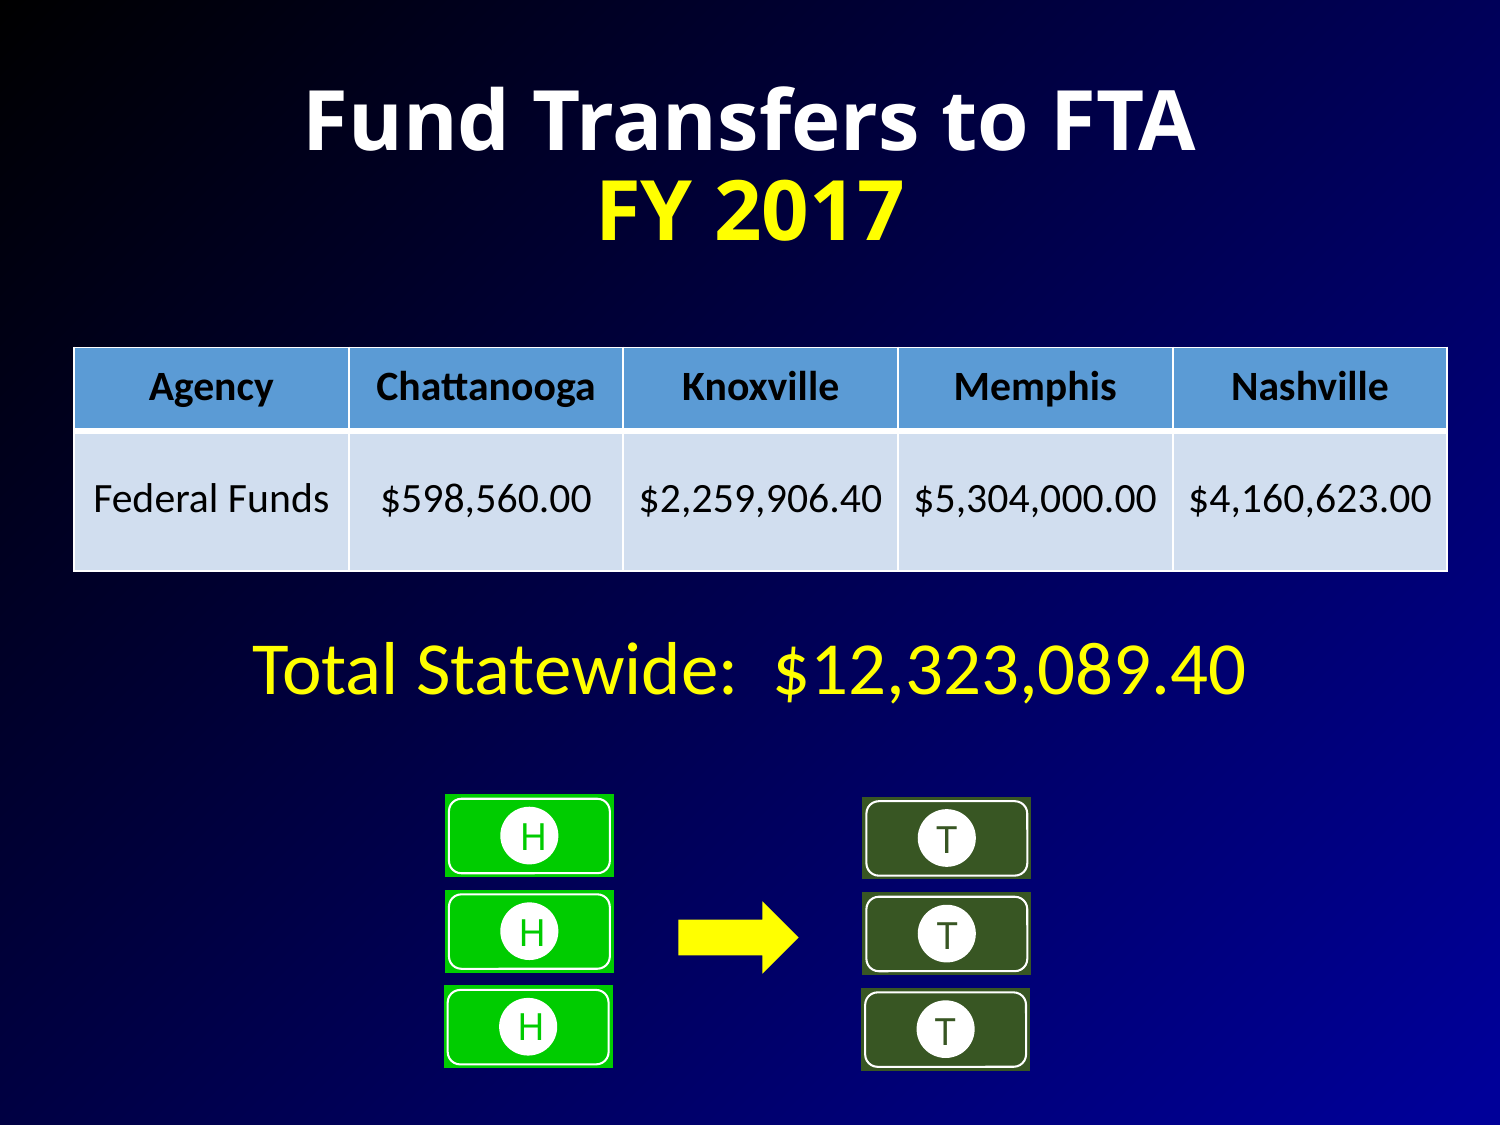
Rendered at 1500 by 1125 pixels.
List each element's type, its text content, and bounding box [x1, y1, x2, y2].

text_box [444, 795, 1031, 1082]
table_cell $5,304,000.00 [899, 434, 1172, 570]
table_header Memphis [899, 348, 1172, 428]
table_header Chattanooga [350, 348, 622, 428]
table_header Agency [75, 348, 348, 428]
table_cell $598,560.00 [350, 434, 622, 570]
table_header Knoxville [624, 348, 897, 428]
table_cell $2,259,906.40 [624, 434, 897, 570]
title Fund Transfers to FTA FY 2017 [103, 59, 1397, 278]
table_cell Federal Funds [75, 434, 348, 570]
table_header Nashville [1174, 348, 1446, 428]
text_box Total Statewide: $12,323,089.40 [97, 611, 1403, 717]
table_cell $4,160,623.00 [1174, 434, 1446, 570]
